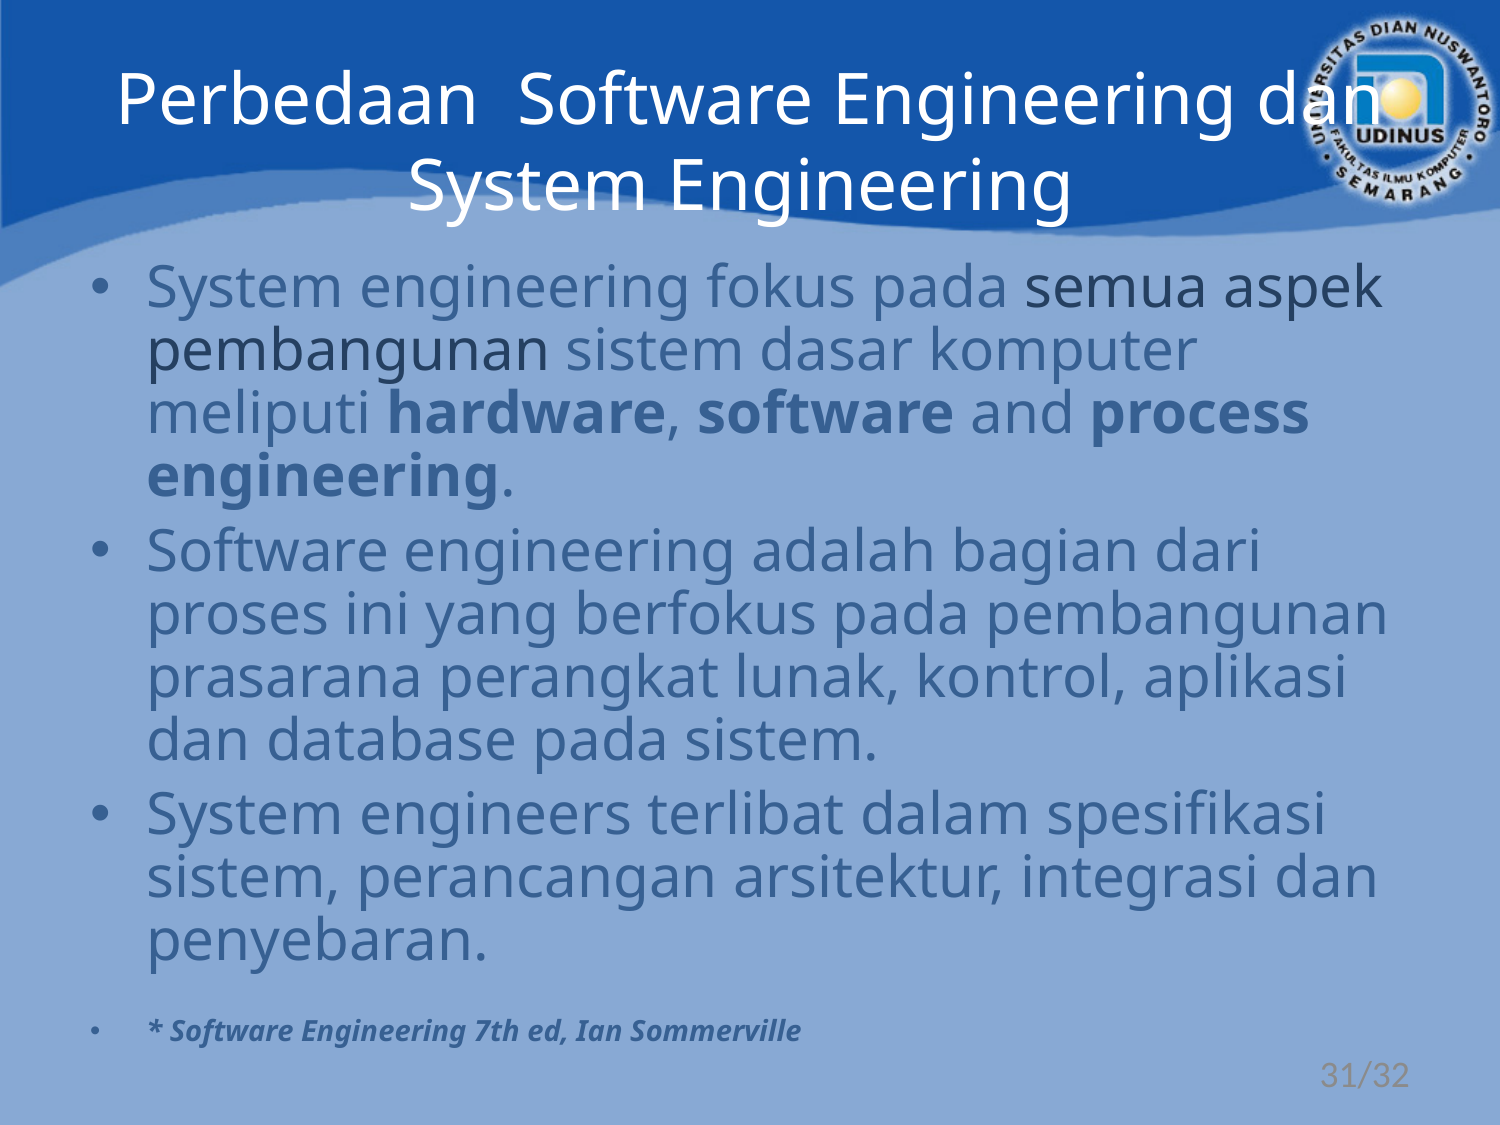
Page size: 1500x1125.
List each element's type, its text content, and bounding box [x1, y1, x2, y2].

slide_number 31 [1074, 1042, 1425, 1103]
picture [0, 0, 1500, 1125]
title Perbedaan Software Engineering dan System Engineering [75, 45, 1425, 233]
list System engineering fokus pada semua aspek pembangunan sistem dasar komputer meliputi hardware, software and process engineering. Software engineering adalah bagian dari proses ini yang berfokus pada pembangunan prasarana perangkat lunak, kontrol, aplikasi dan database pada sistem. System engineers terlibat dalam spesifikasi sistem, perancangan arsitektur, integrasi dan penyebaran. * Software Engineering 7th ed, Ian Sommerville [75, 249, 1425, 993]
